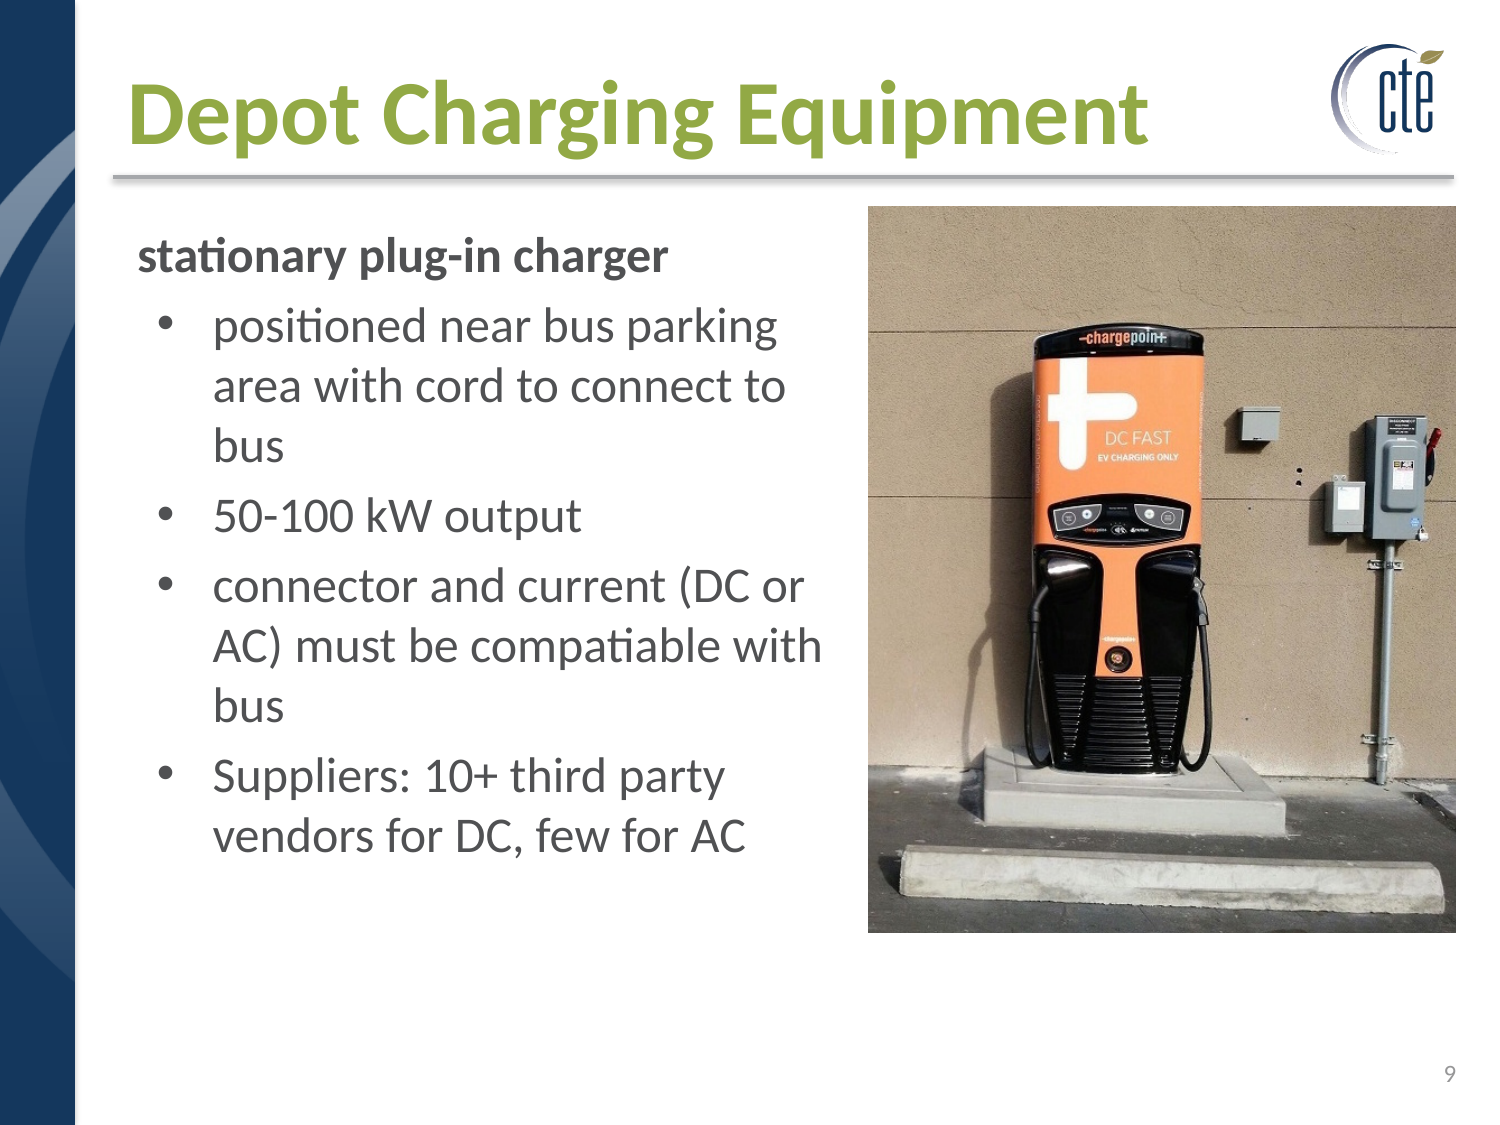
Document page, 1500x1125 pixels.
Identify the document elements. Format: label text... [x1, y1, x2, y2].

title Depot Charging Equipment [112, 45, 1317, 177]
picture [867, 205, 1457, 934]
picture [1331, 44, 1444, 155]
picture [0, 0, 75, 1125]
list stationary plug-in charger positioned near bus parking area with cord to connect to bus 50-100 kW output connector and current (DC or AC) must be compatiable with bus Suppliers: 10+ third party vendors for DC, few for AC [122, 215, 864, 961]
slide_number 9 [1121, 1042, 1472, 1103]
